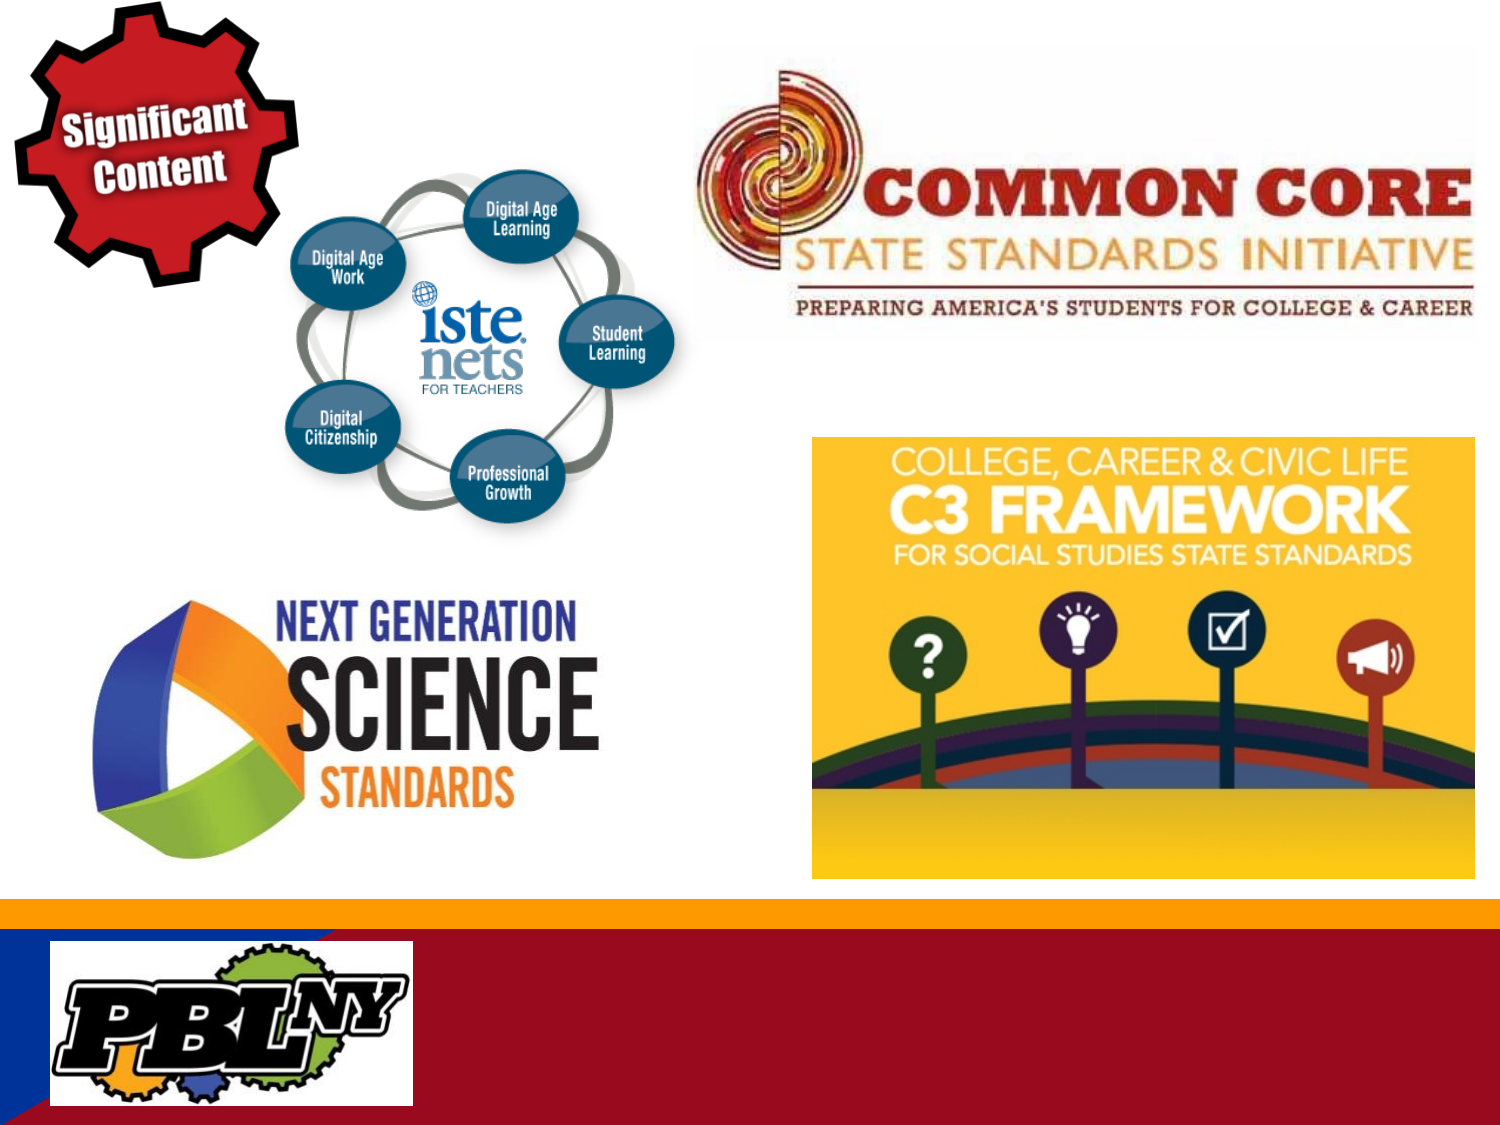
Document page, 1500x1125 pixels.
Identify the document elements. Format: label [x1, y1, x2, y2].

picture [812, 437, 1475, 880]
picture [75, 575, 626, 880]
picture [14, 0, 1478, 554]
picture [50, 941, 413, 1106]
